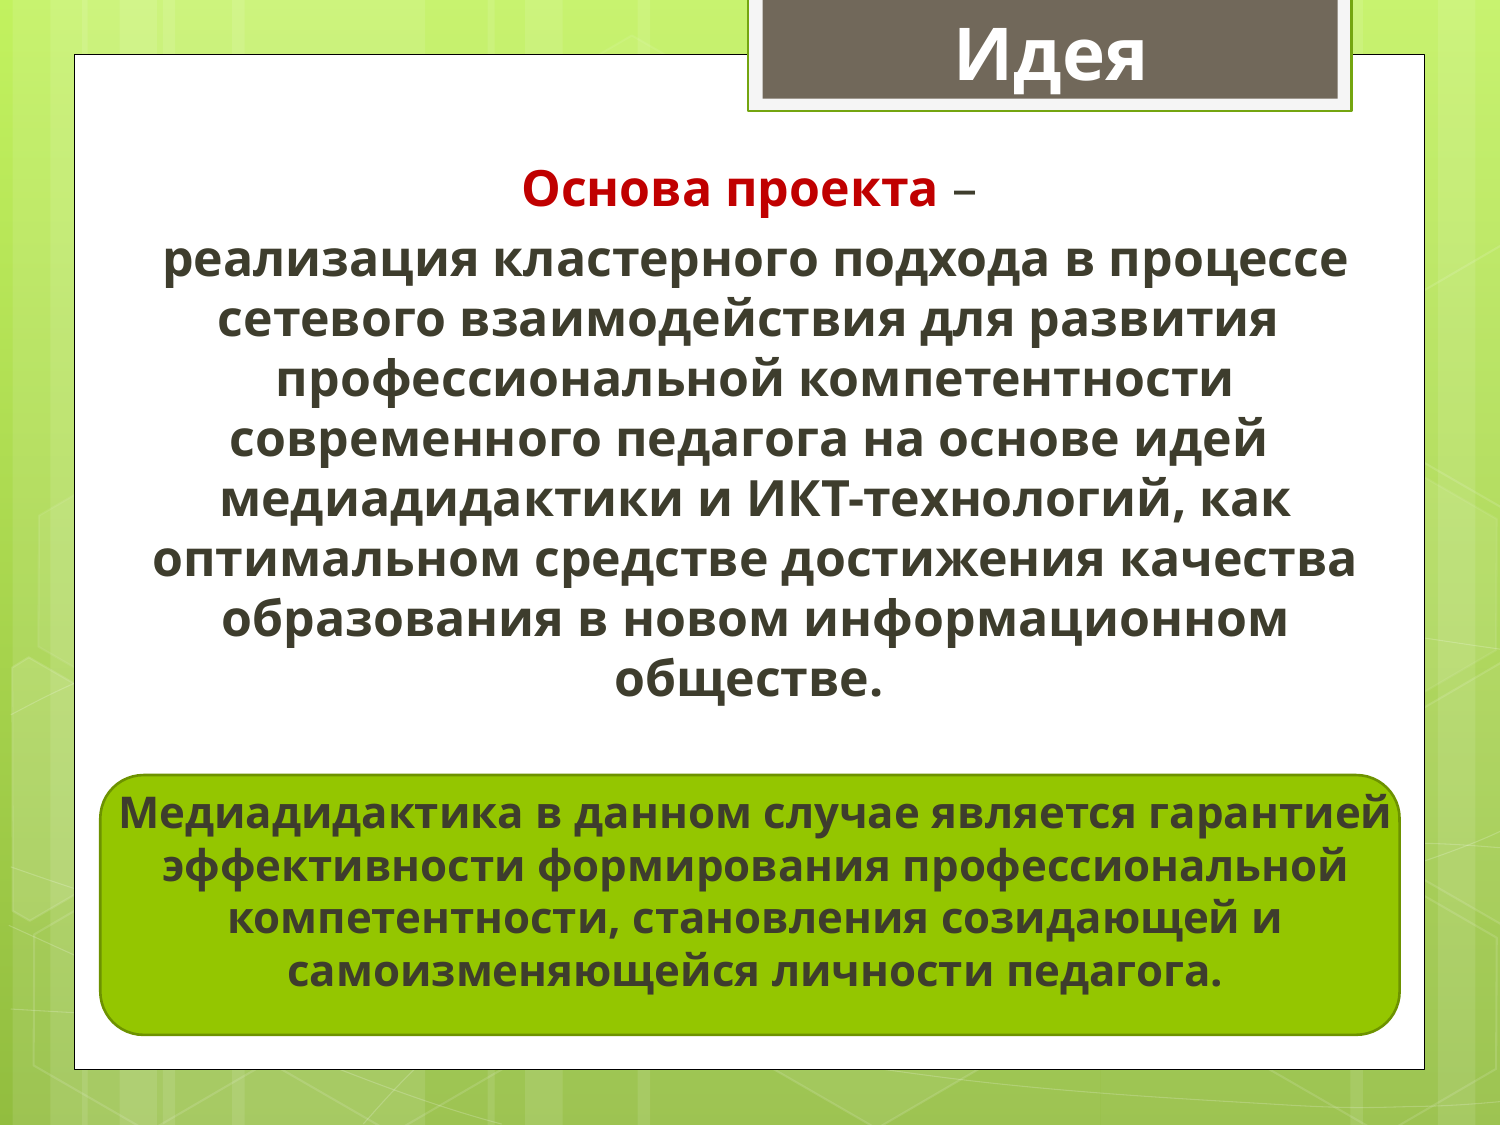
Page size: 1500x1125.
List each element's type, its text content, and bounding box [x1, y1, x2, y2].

text_box [98, 858, 1401, 1037]
list Основа проекта – реализация кластерного подхода в процессе сетевого взаимодействия для развития профессиональной компетентности современного педагога на основе идей медиадидактики и ИКТ-технологий, как оптимальном средстве достижения качества образования в новом информационном обществе. Медиадидактика в данном случае является гарантией эффективности формирования профессиональной компетентности, становления созидающей и самоизменяющейся личности педагога. [88, 149, 1412, 858]
text_box Идея проекта [773, 0, 1329, 190]
